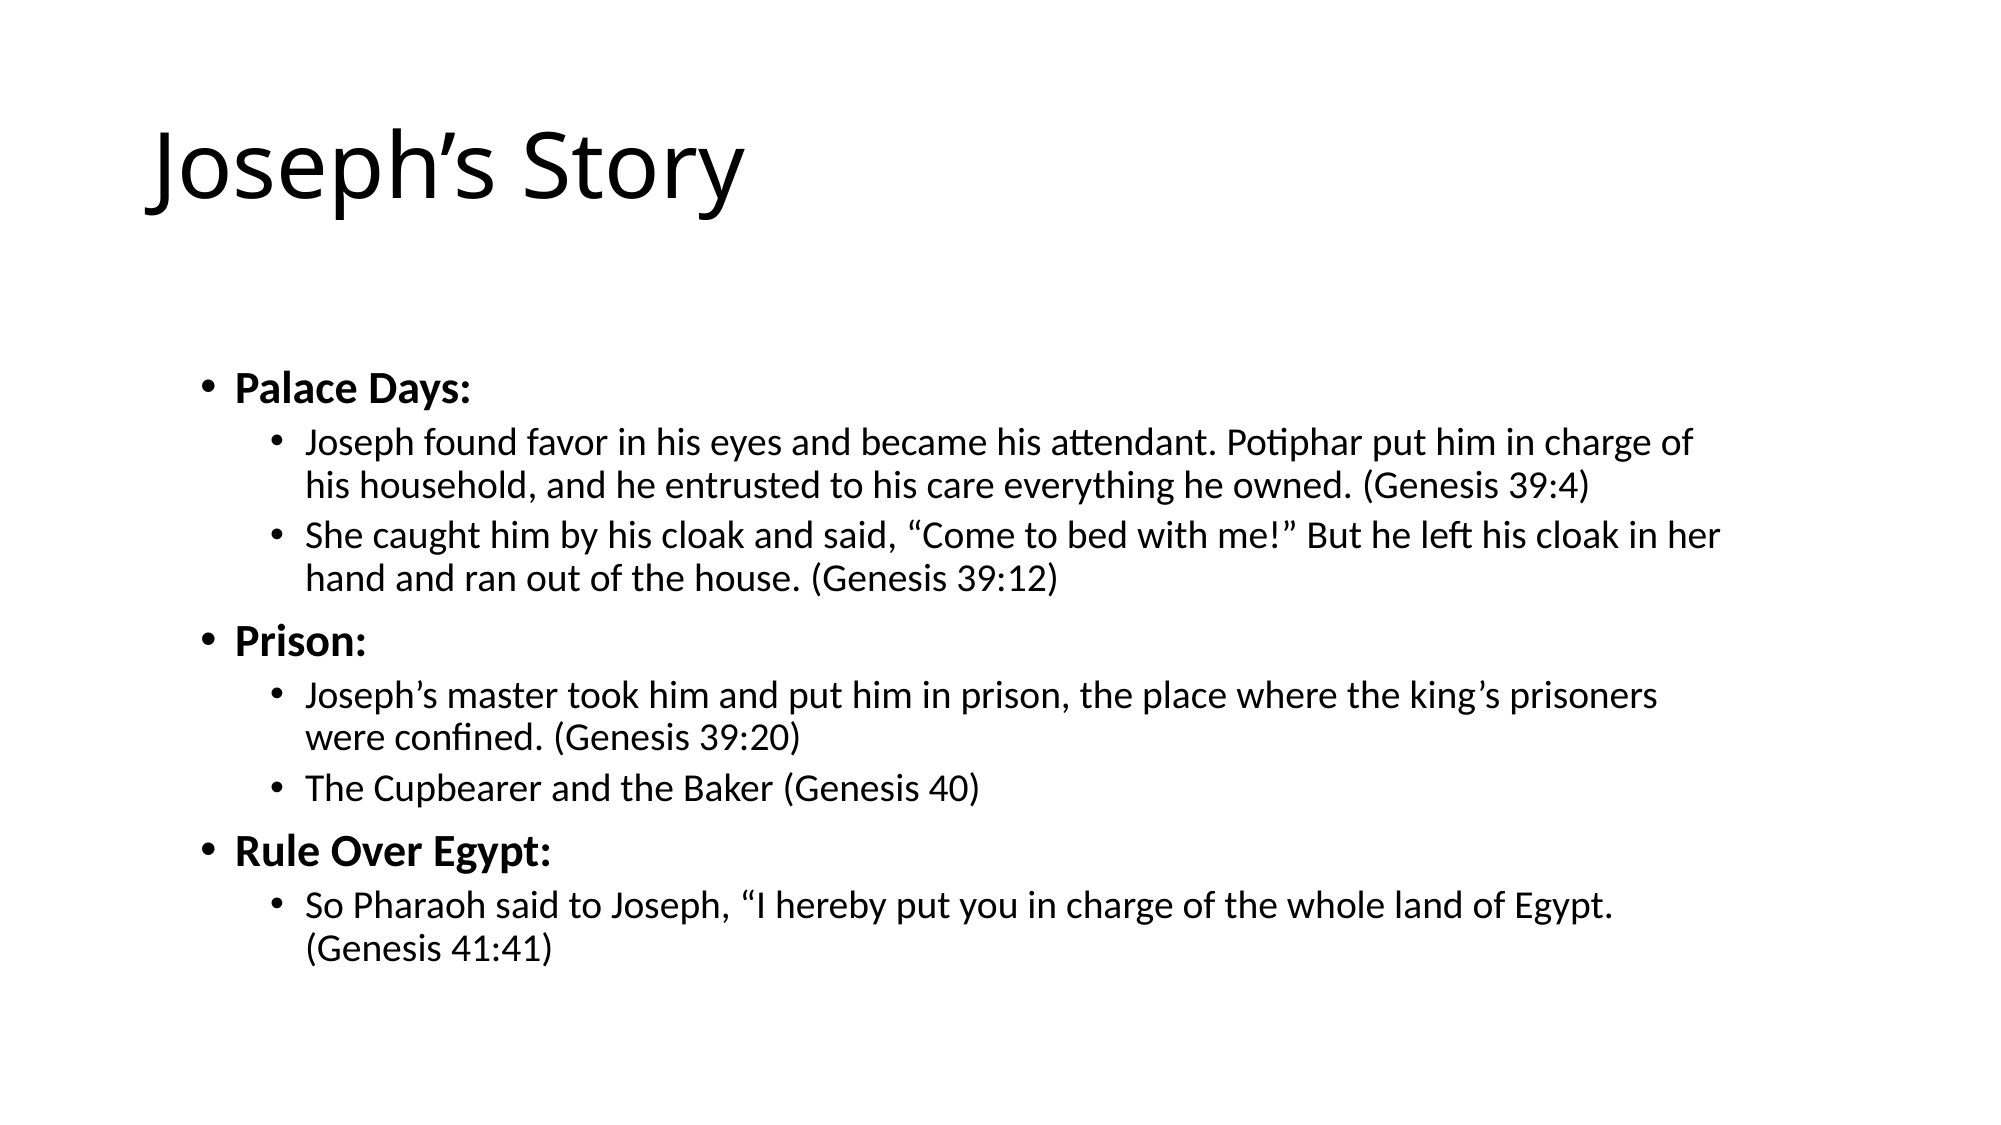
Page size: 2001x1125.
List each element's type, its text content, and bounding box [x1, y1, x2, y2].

title Joseph’s Story [137, 59, 1863, 278]
list Palace Days: Joseph found favor in his eyes and became his attendant. Potiphar put him in charge of his household, and he entrusted to his care everything he owned. (Genesis 39:4) She caught him by his cloak and said, “Come to bed with me!” But he left his cloak in her hand and ran out of the house. (Genesis 39:12) Prison: Joseph’s master took him and put him in prison, the place where the king’s prisoners were confined. (Genesis 39:20) The Cupbearer and the Baker (Genesis 40) Rule Over Egypt: So Pharaoh said to Joseph, “I hereby put you in charge of the whole land of Egypt. (Genesis 41:41) [185, 356, 1761, 984]
